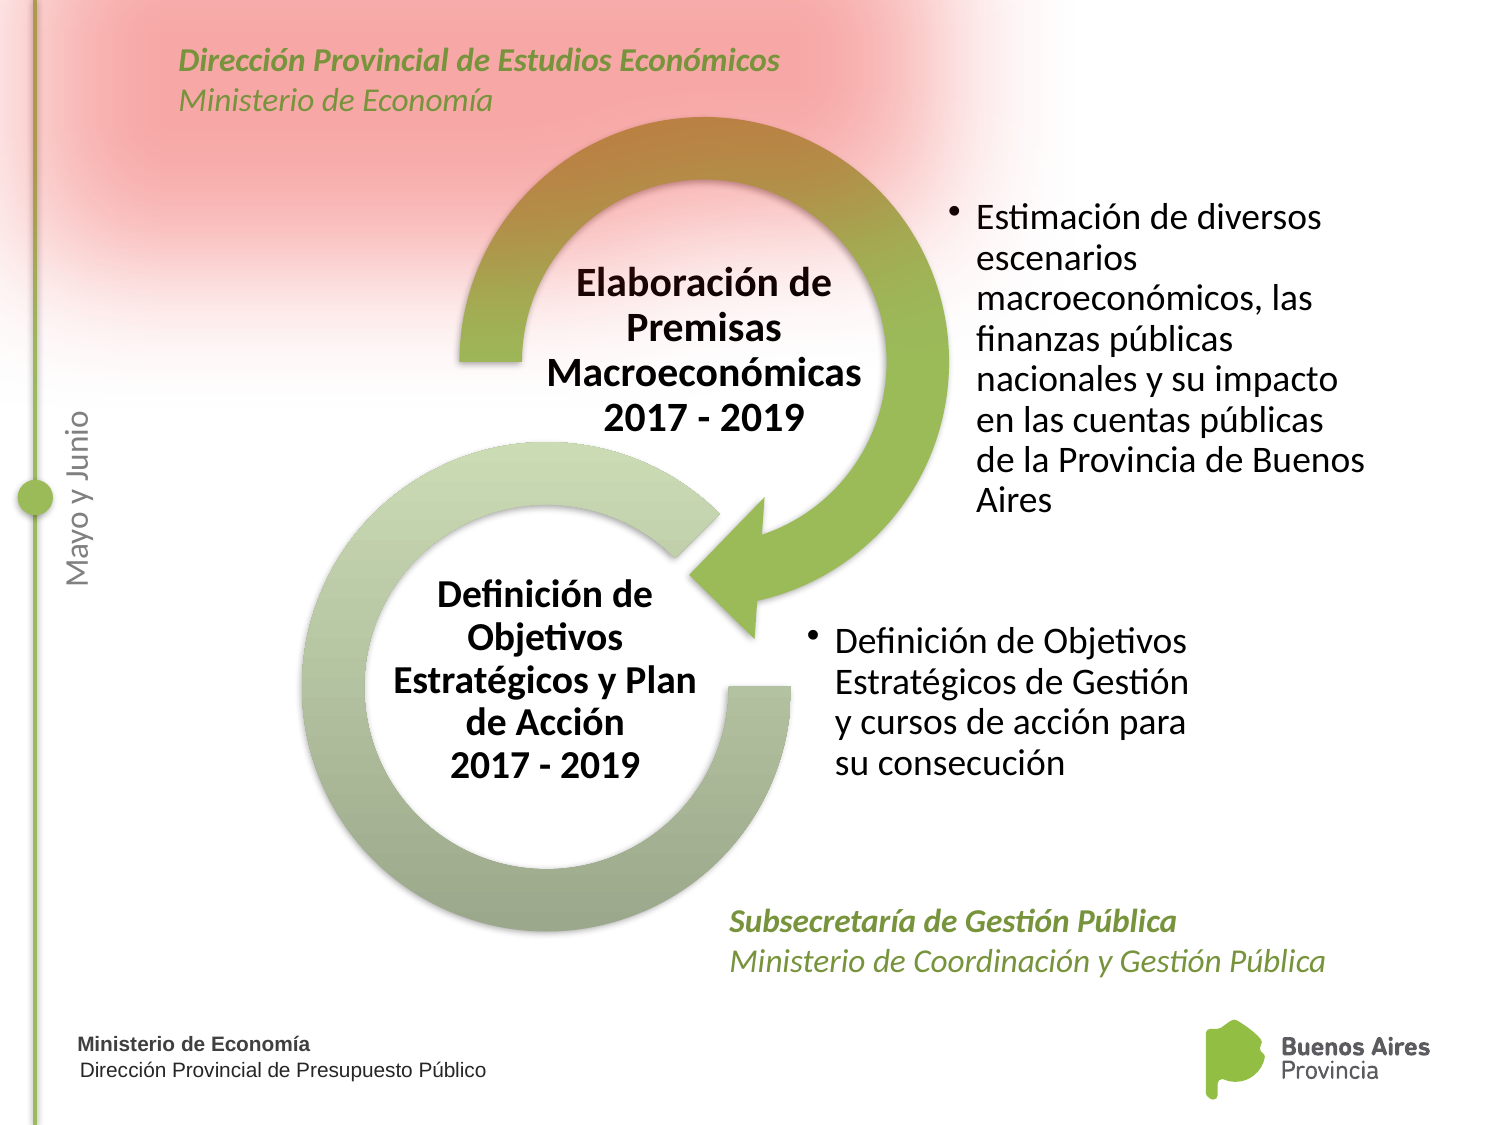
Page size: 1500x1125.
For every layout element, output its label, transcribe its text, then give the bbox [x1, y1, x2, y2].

text_box [17, 480, 30, 515]
text_box [40, 480, 47, 515]
text_box Dirección Provincial de Estudios Económicos Ministerio de Economía [163, 30, 804, 75]
text_box Dirección Provincial de Presupuesto Público [64, 1048, 502, 1089]
text_box Subsecretaría de Gestión Pública Ministerio de Coordinación y Gestión Pública [714, 941, 1365, 987]
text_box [84, 76, 1500, 932]
text_box Mayo y Junio [47, 396, 79, 603]
